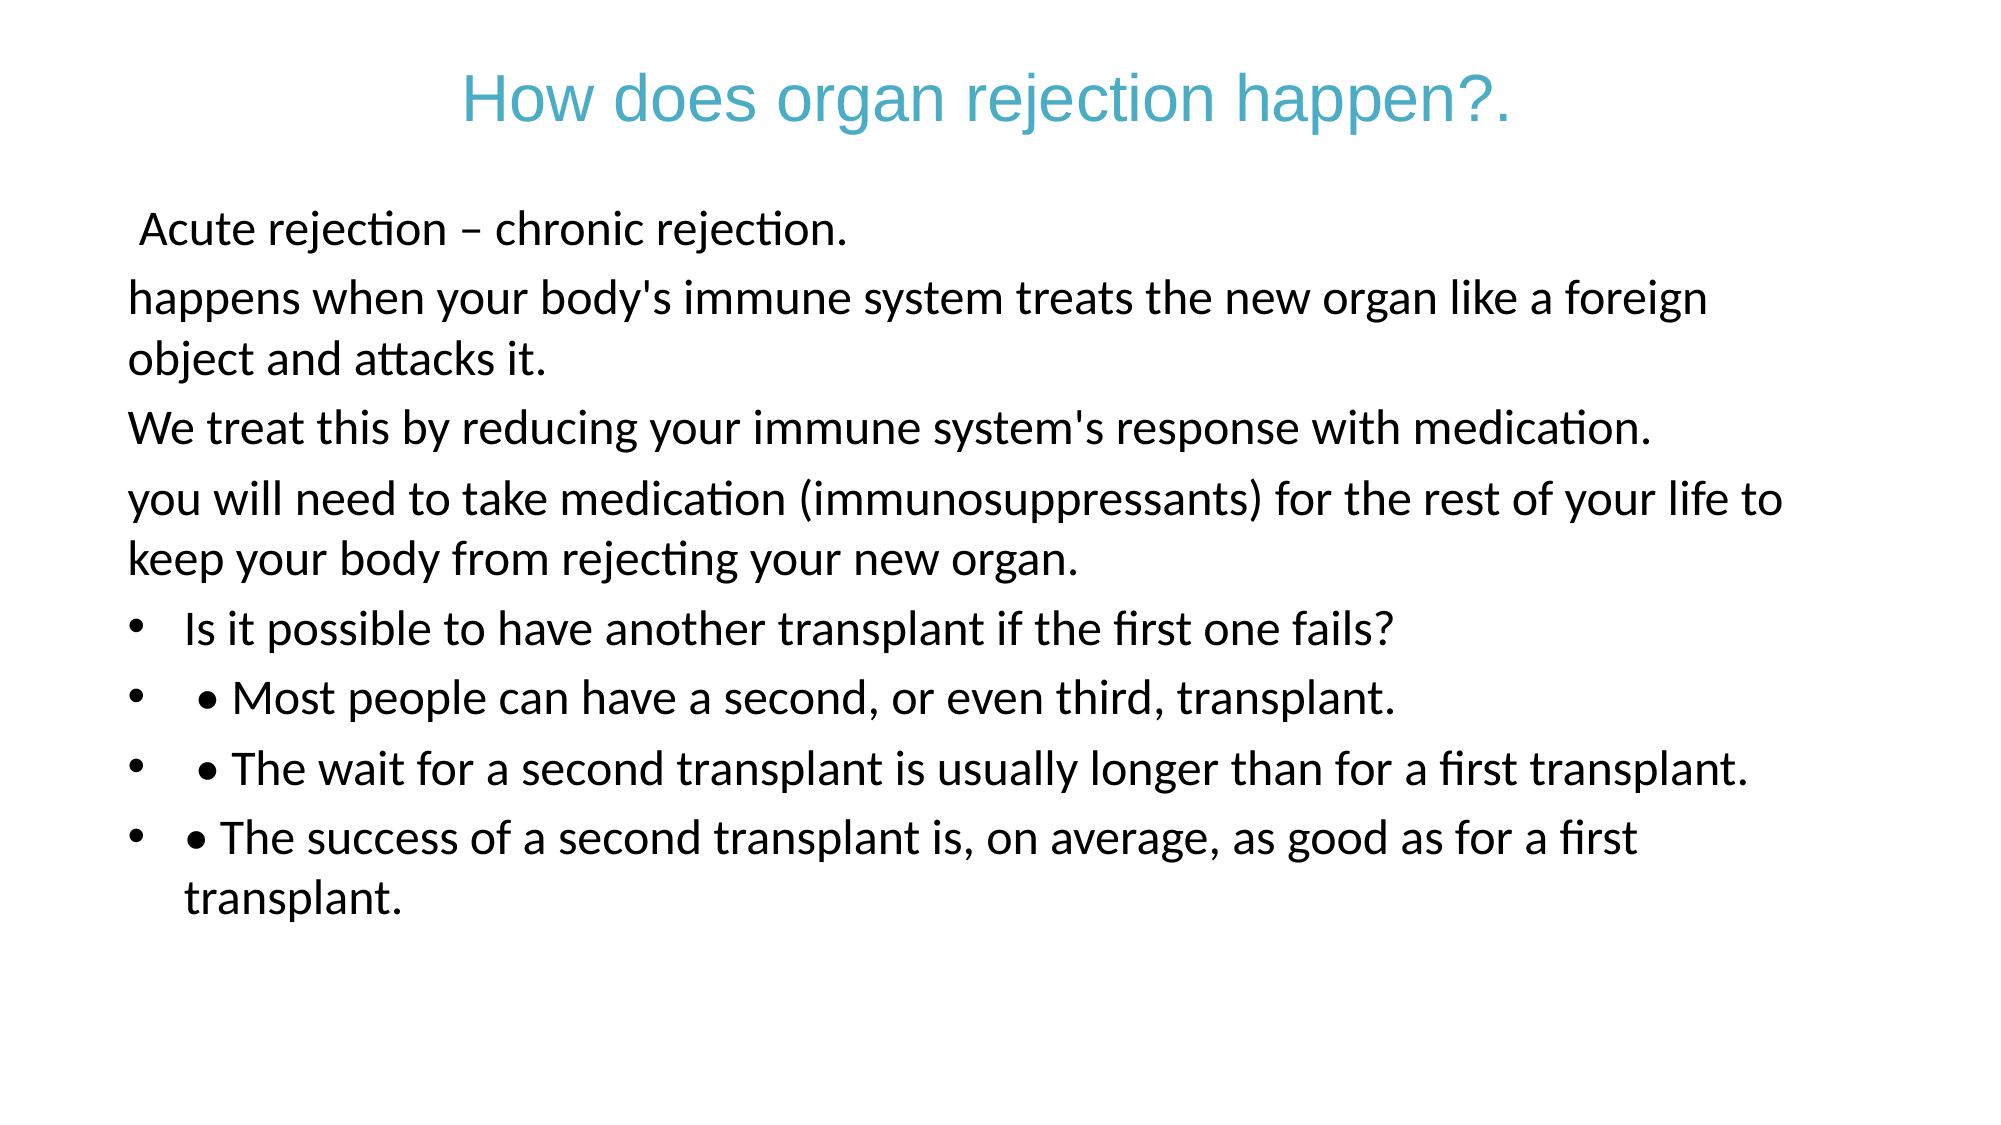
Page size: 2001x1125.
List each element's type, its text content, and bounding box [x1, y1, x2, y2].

title How does organ rejection happen?. [87, 4, 1888, 193]
list Acute rejection – chronic rejection. happens when your body's immune system treats the new organ like a foreign object and attacks it. We treat this by reducing your immune system's response with medication. you will need to take medication (immunosuppressants) for the rest of your life to keep your body from rejecting your new organ. Is it possible to have another transplant if the first one fails? • Most people can have a second, or even third, transplant. • The wait for a second transplant is usually longer than for a first transplant. • The success of a second transplant is, on average, as good as for a first transplant. [112, 187, 1813, 975]
